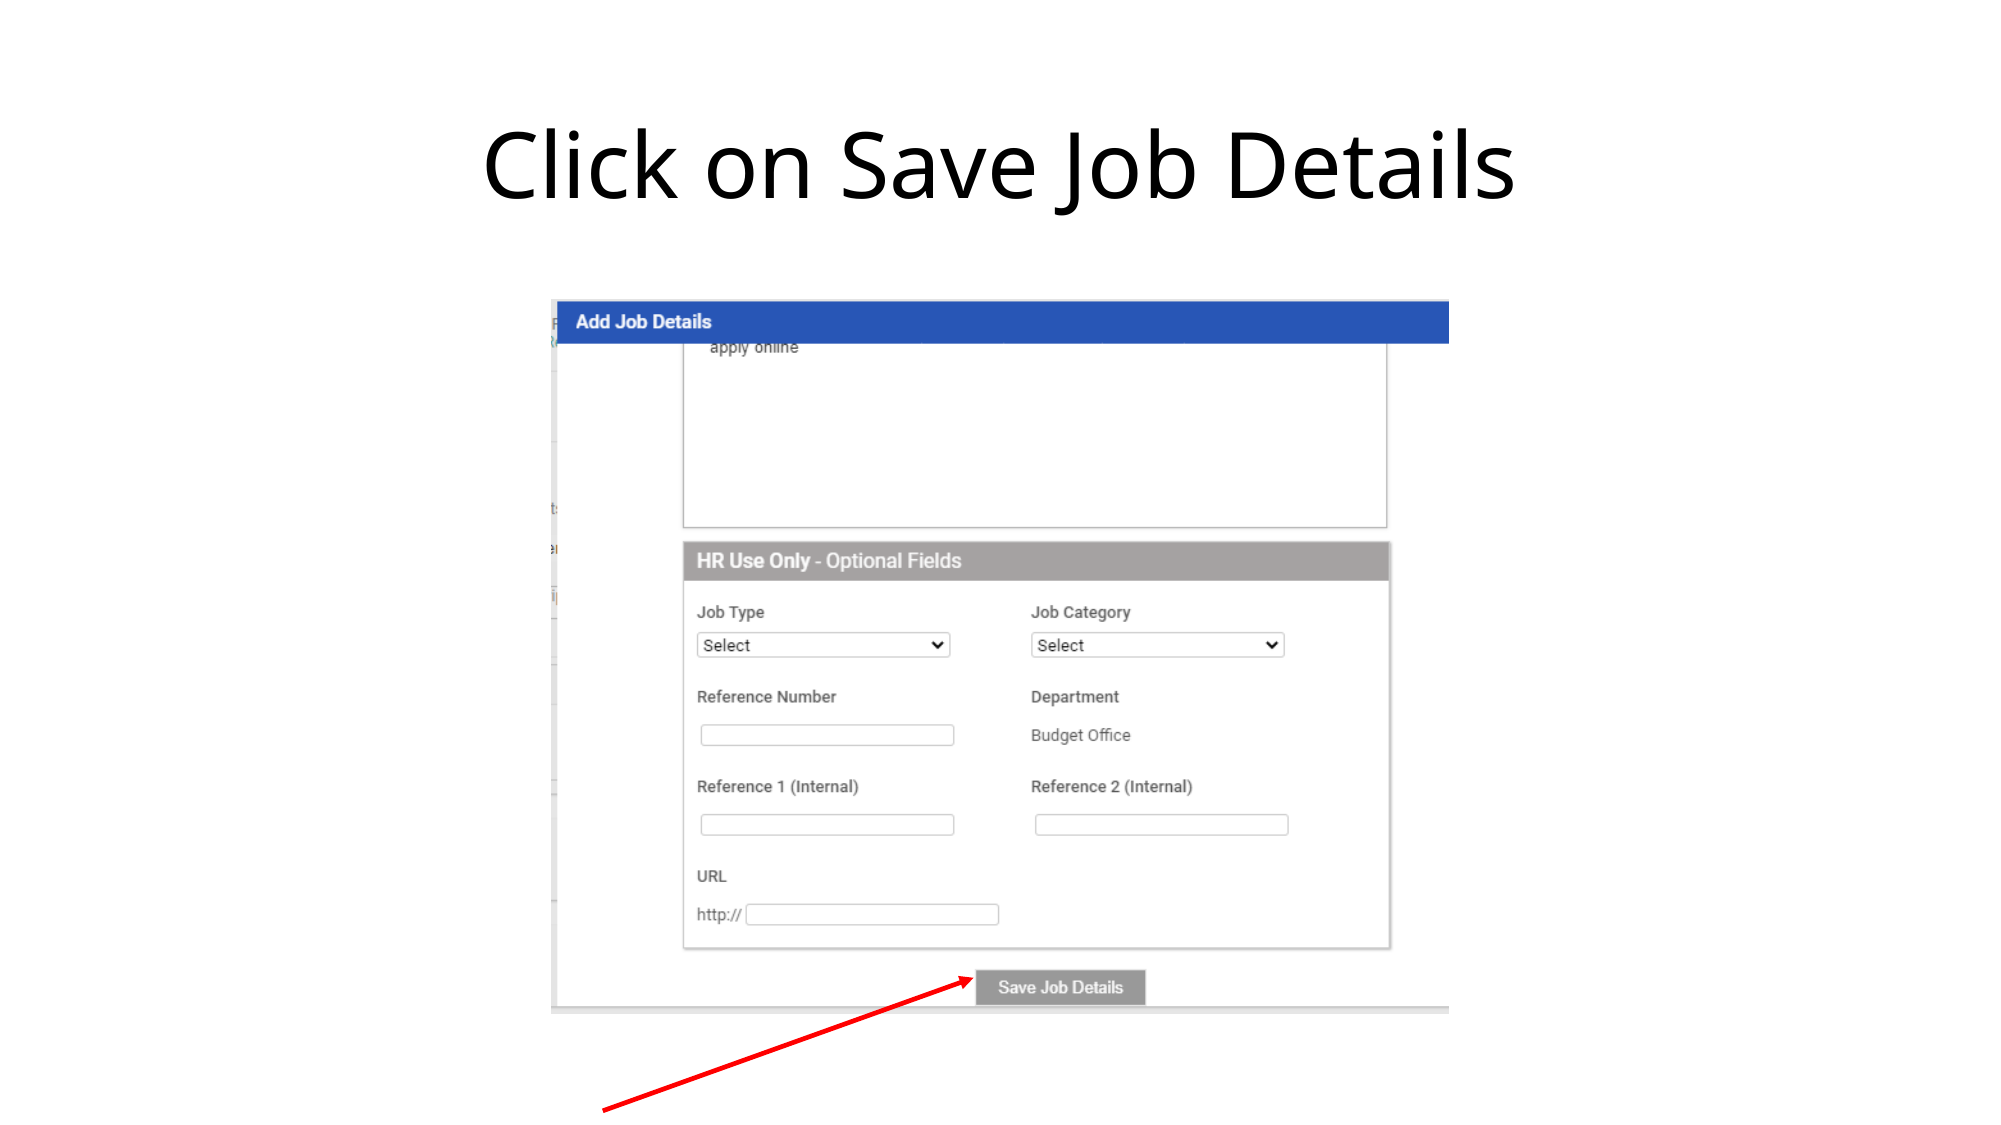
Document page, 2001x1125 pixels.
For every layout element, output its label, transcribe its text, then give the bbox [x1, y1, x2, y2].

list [551, 299, 1449, 1014]
title Click on Save Job Details [137, 59, 1863, 278]
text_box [602, 977, 974, 1111]
